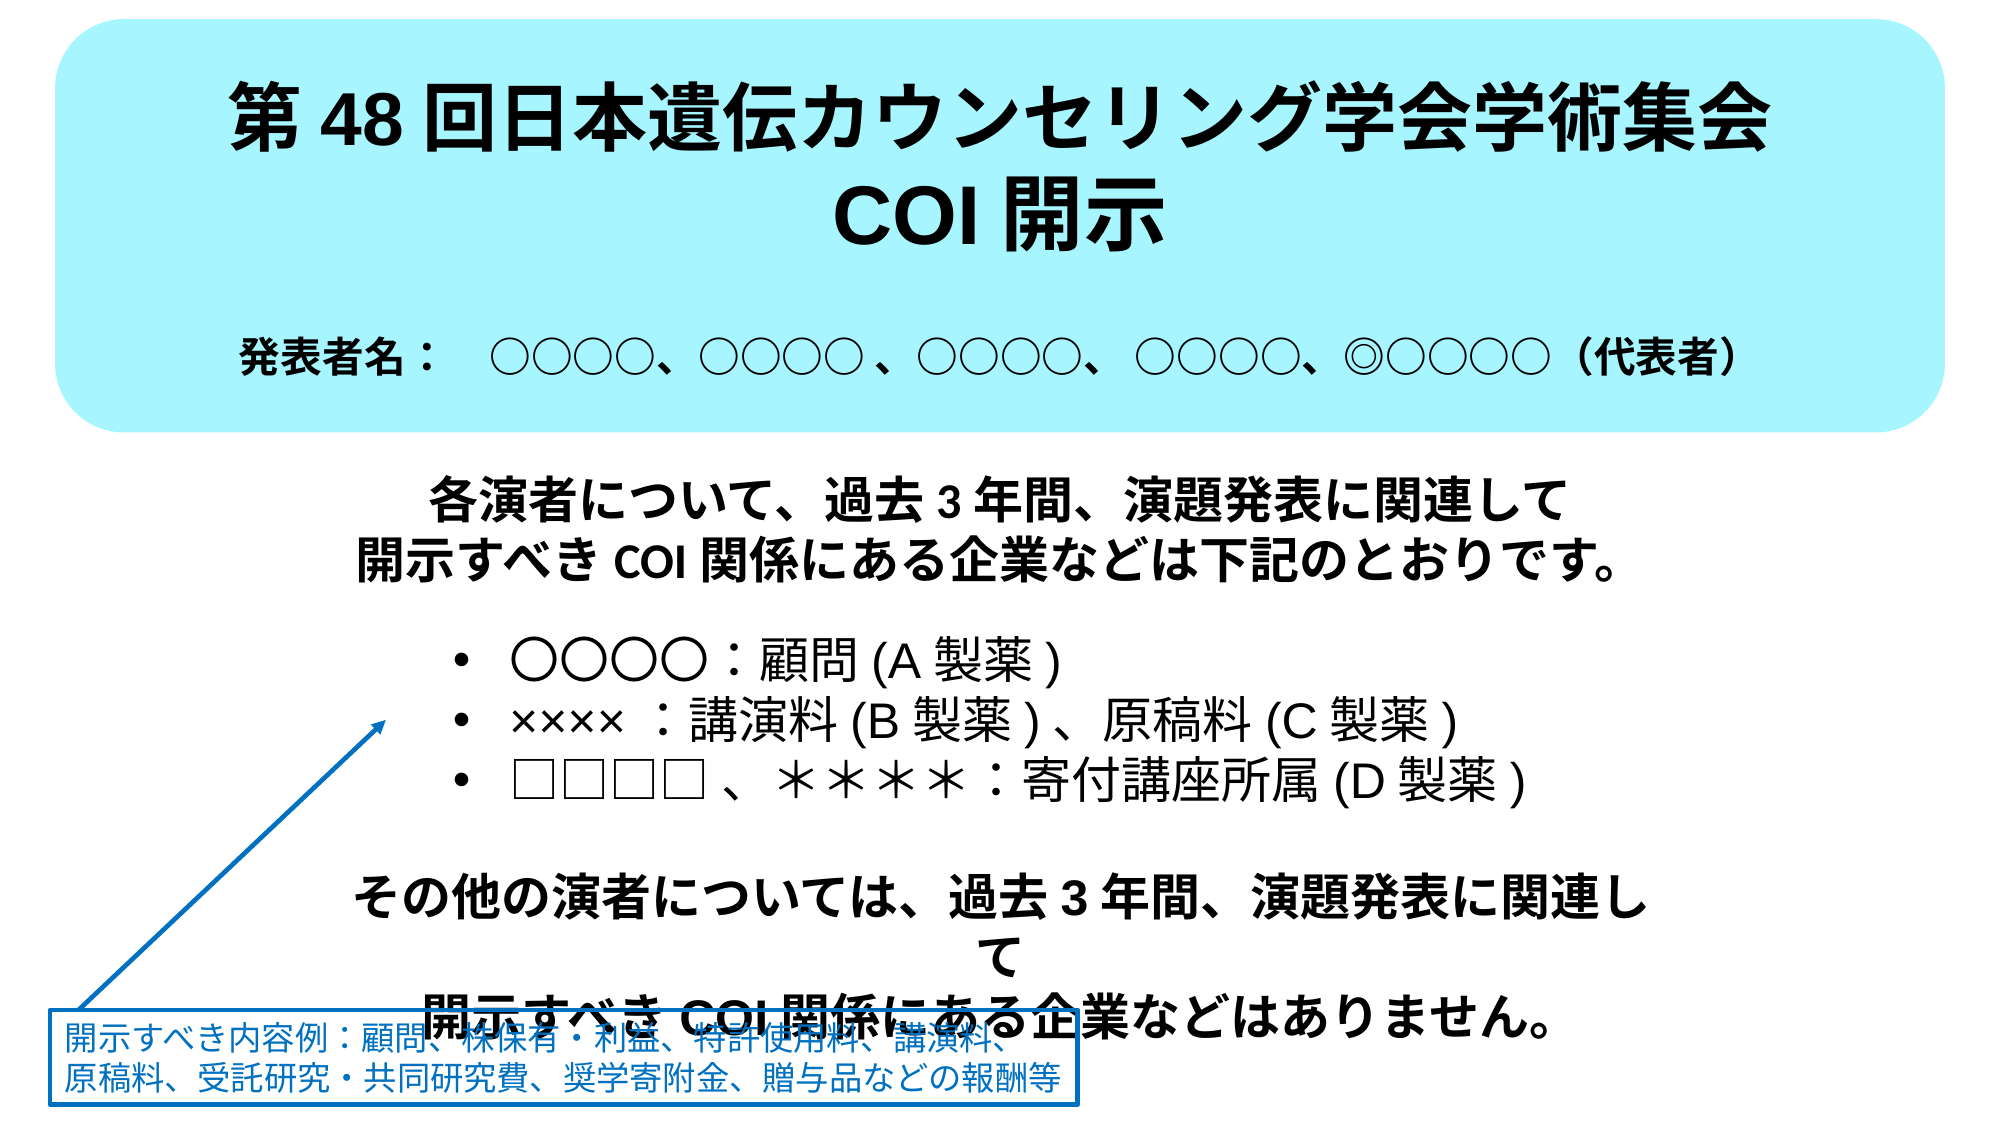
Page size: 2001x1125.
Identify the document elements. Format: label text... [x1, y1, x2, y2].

text_box 第48回日本遺伝カウンセリング学会学術集会 COI開示 発表者名： ○○○○、○○○○ 、○○○○、 ○○○○、◎○○○○（代表者） [52, 16, 1948, 435]
text_box その他の演者については、過去3年間、演題発表に関連して 開示すべきCOI関係にある企業などはありません。 [391, 857, 1688, 1053]
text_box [78, 719, 387, 1011]
text_box 開示すべき内容例：顧問、株保有・利益、特許使用料、講演料、 原稿料、受託研究・共同研究費、奨学寄附金、贈与品などの報酬等 [50, 1009, 1078, 1105]
text_box 〇〇〇〇：顧問(A製薬) ××××：講演料(B製薬)、原稿料(C製薬) □□□□、＊＊＊＊：寄付講座所属(D製薬) [438, 621, 1562, 817]
text_box 各演者について、過去3年間、演題発表に関連して 開示すべきCOI関係にある企業などは下記のとおりです。 [19, 461, 1981, 597]
